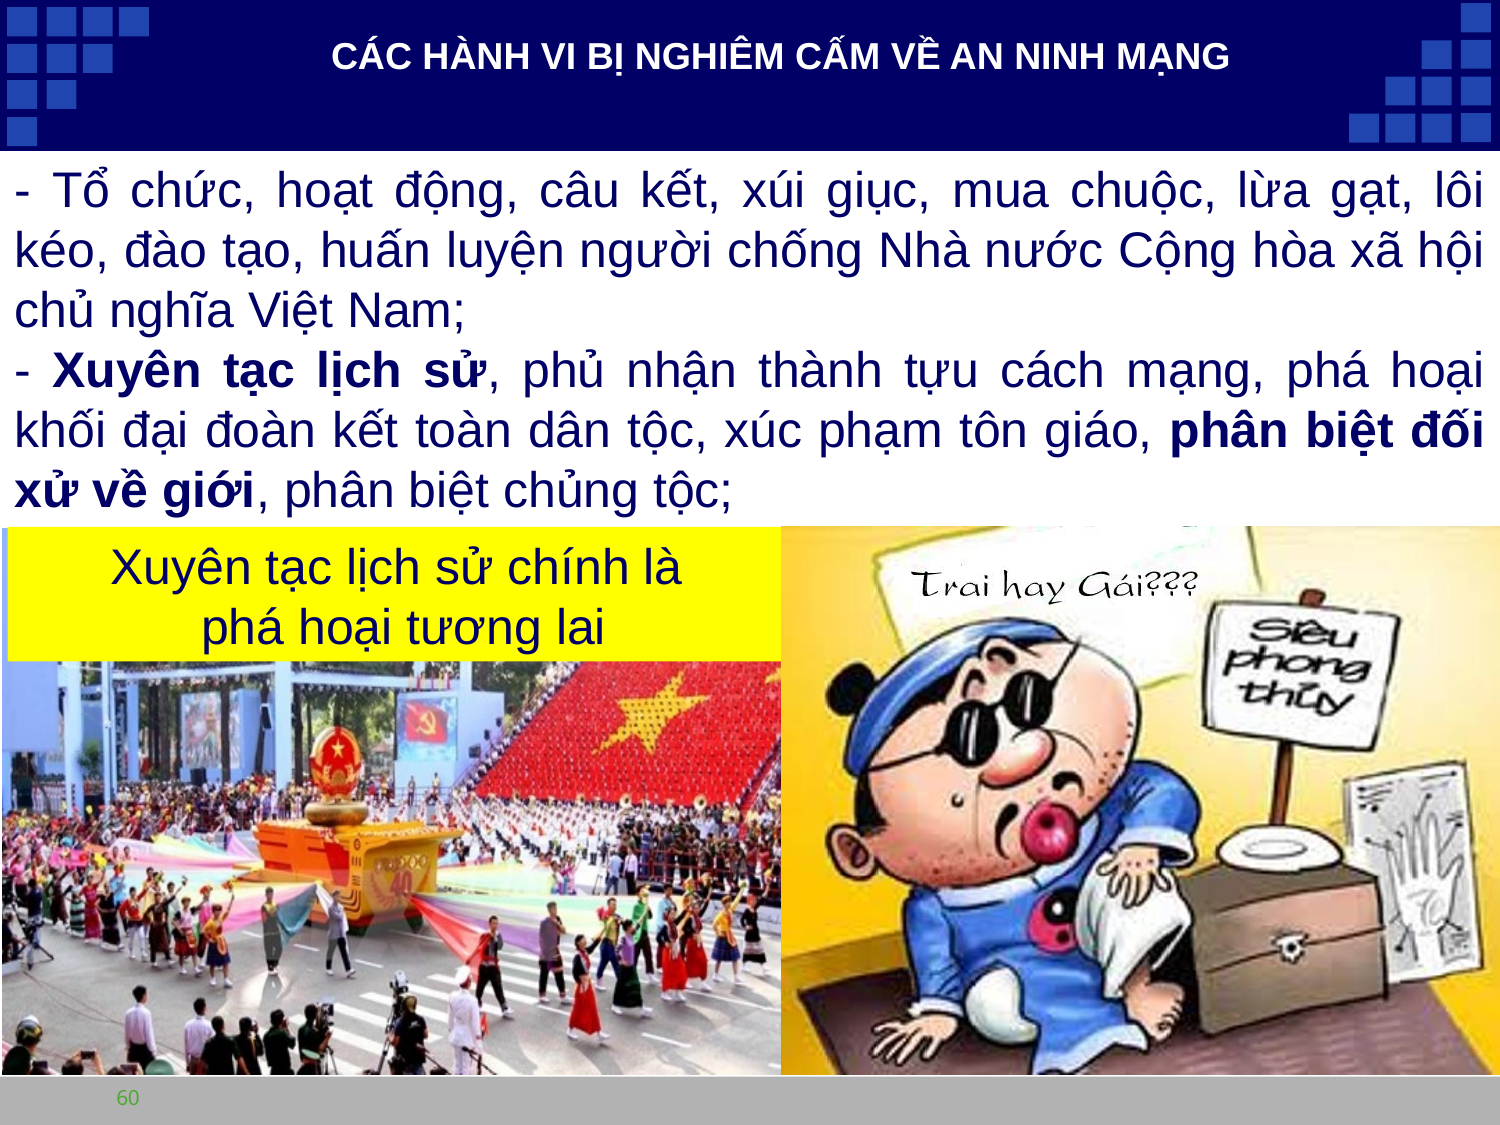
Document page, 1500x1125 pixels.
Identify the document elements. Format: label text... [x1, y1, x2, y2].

text_box - Tổ chức, hoạt động, câu kết, xúi giục, mua chuộc, lừa gạt, lôi kéo, đào tạo, huấn luyện người chống Nhà nước Cộng hòa xã hội chủ nghĩa Việt Nam; - Xuyên tạc lịch sử, phủ nhận thành tựu cách mạng, phá hoại khối đại đoàn kết toàn dân tộc, xúc phạm tôn giáo, phân biệt đối xử về giới, phân biệt chủng tộc; [0, 149, 1500, 525]
slide_number 60 [78, 1084, 179, 1122]
text_box CÁC HÀNH VI BỊ NGHIÊM CẤM VỀ AN NINH MẠNG [137, 24, 1425, 85]
picture [2, 526, 1500, 1076]
